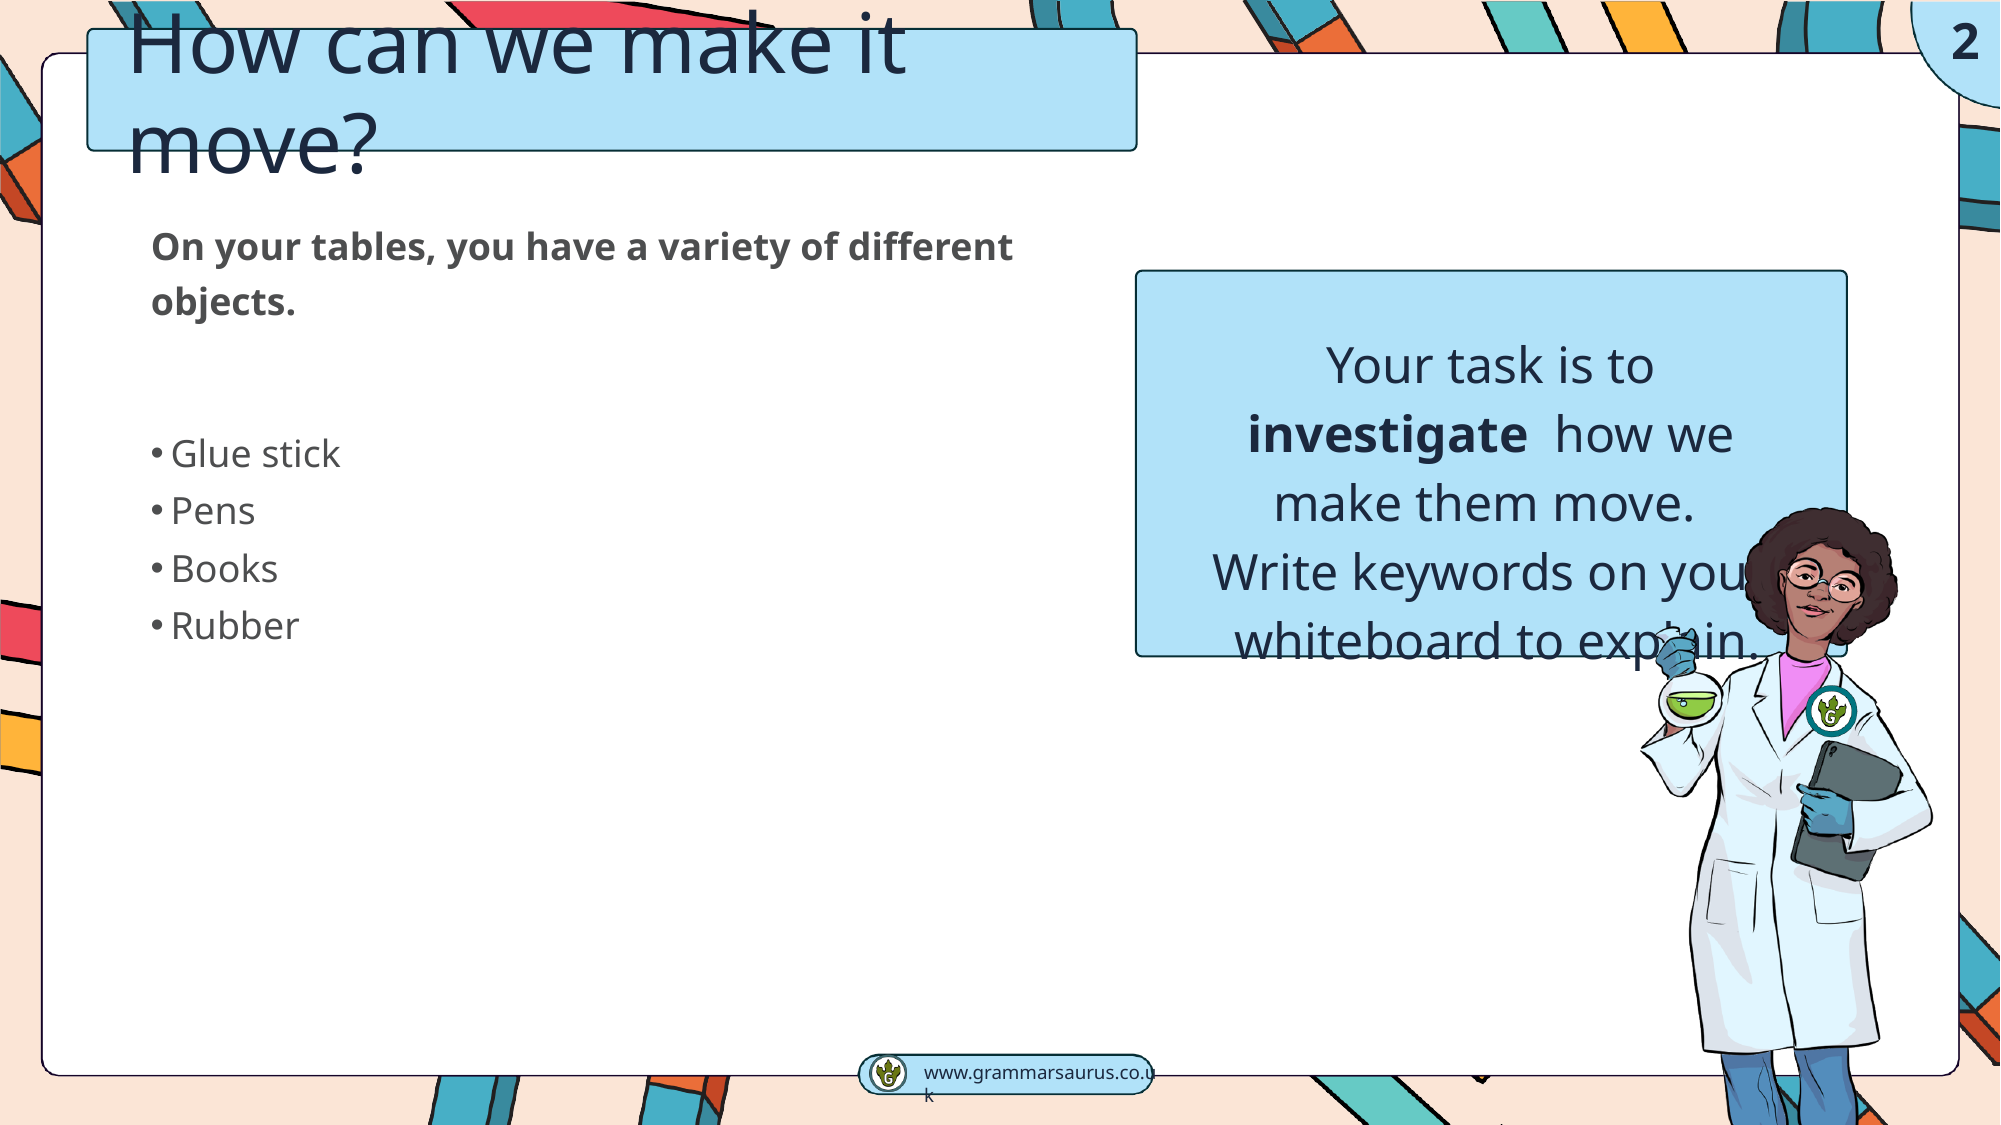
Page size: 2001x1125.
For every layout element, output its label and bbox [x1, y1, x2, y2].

text_box [86, 27, 1138, 152]
text_box [1134, 269, 1848, 658]
text_box [0, 0, 2000, 1125]
picture [1599, 494, 1964, 1125]
picture [869, 1054, 907, 1092]
